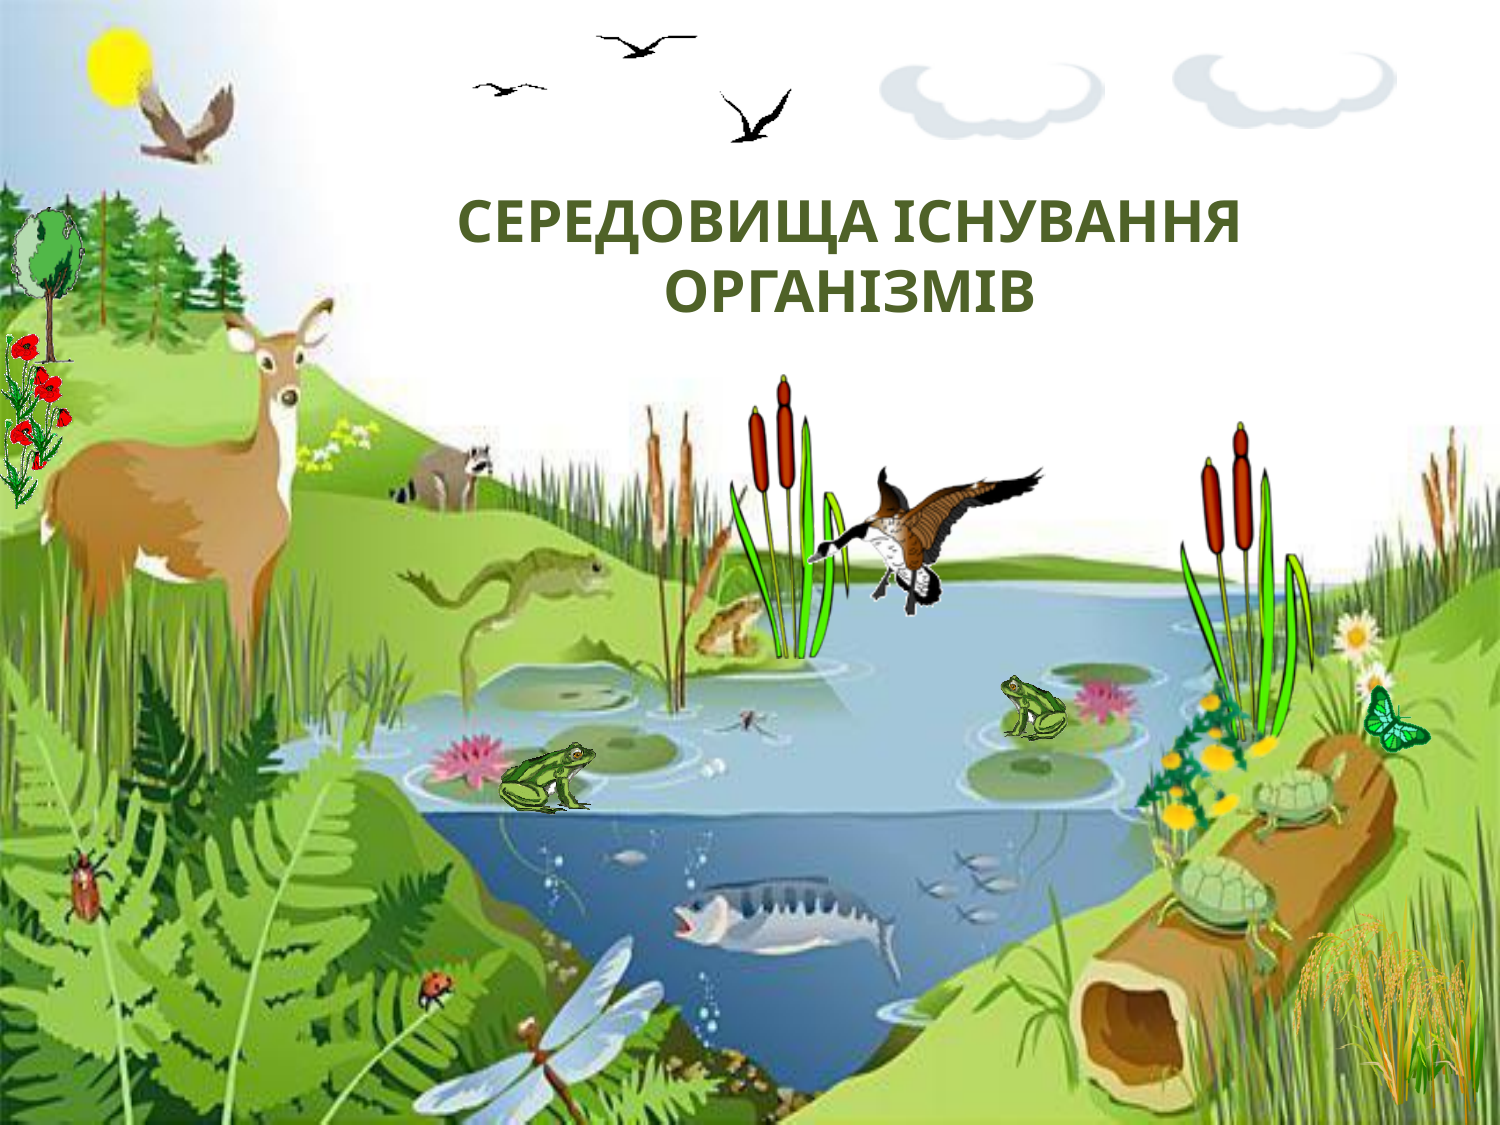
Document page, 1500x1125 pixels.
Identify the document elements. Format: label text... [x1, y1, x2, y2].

picture [0, 0, 1500, 1125]
text_box СЕРЕДОВИЩА ІСНУВАННЯ ОРГАНІЗМІВ [312, 176, 1388, 332]
